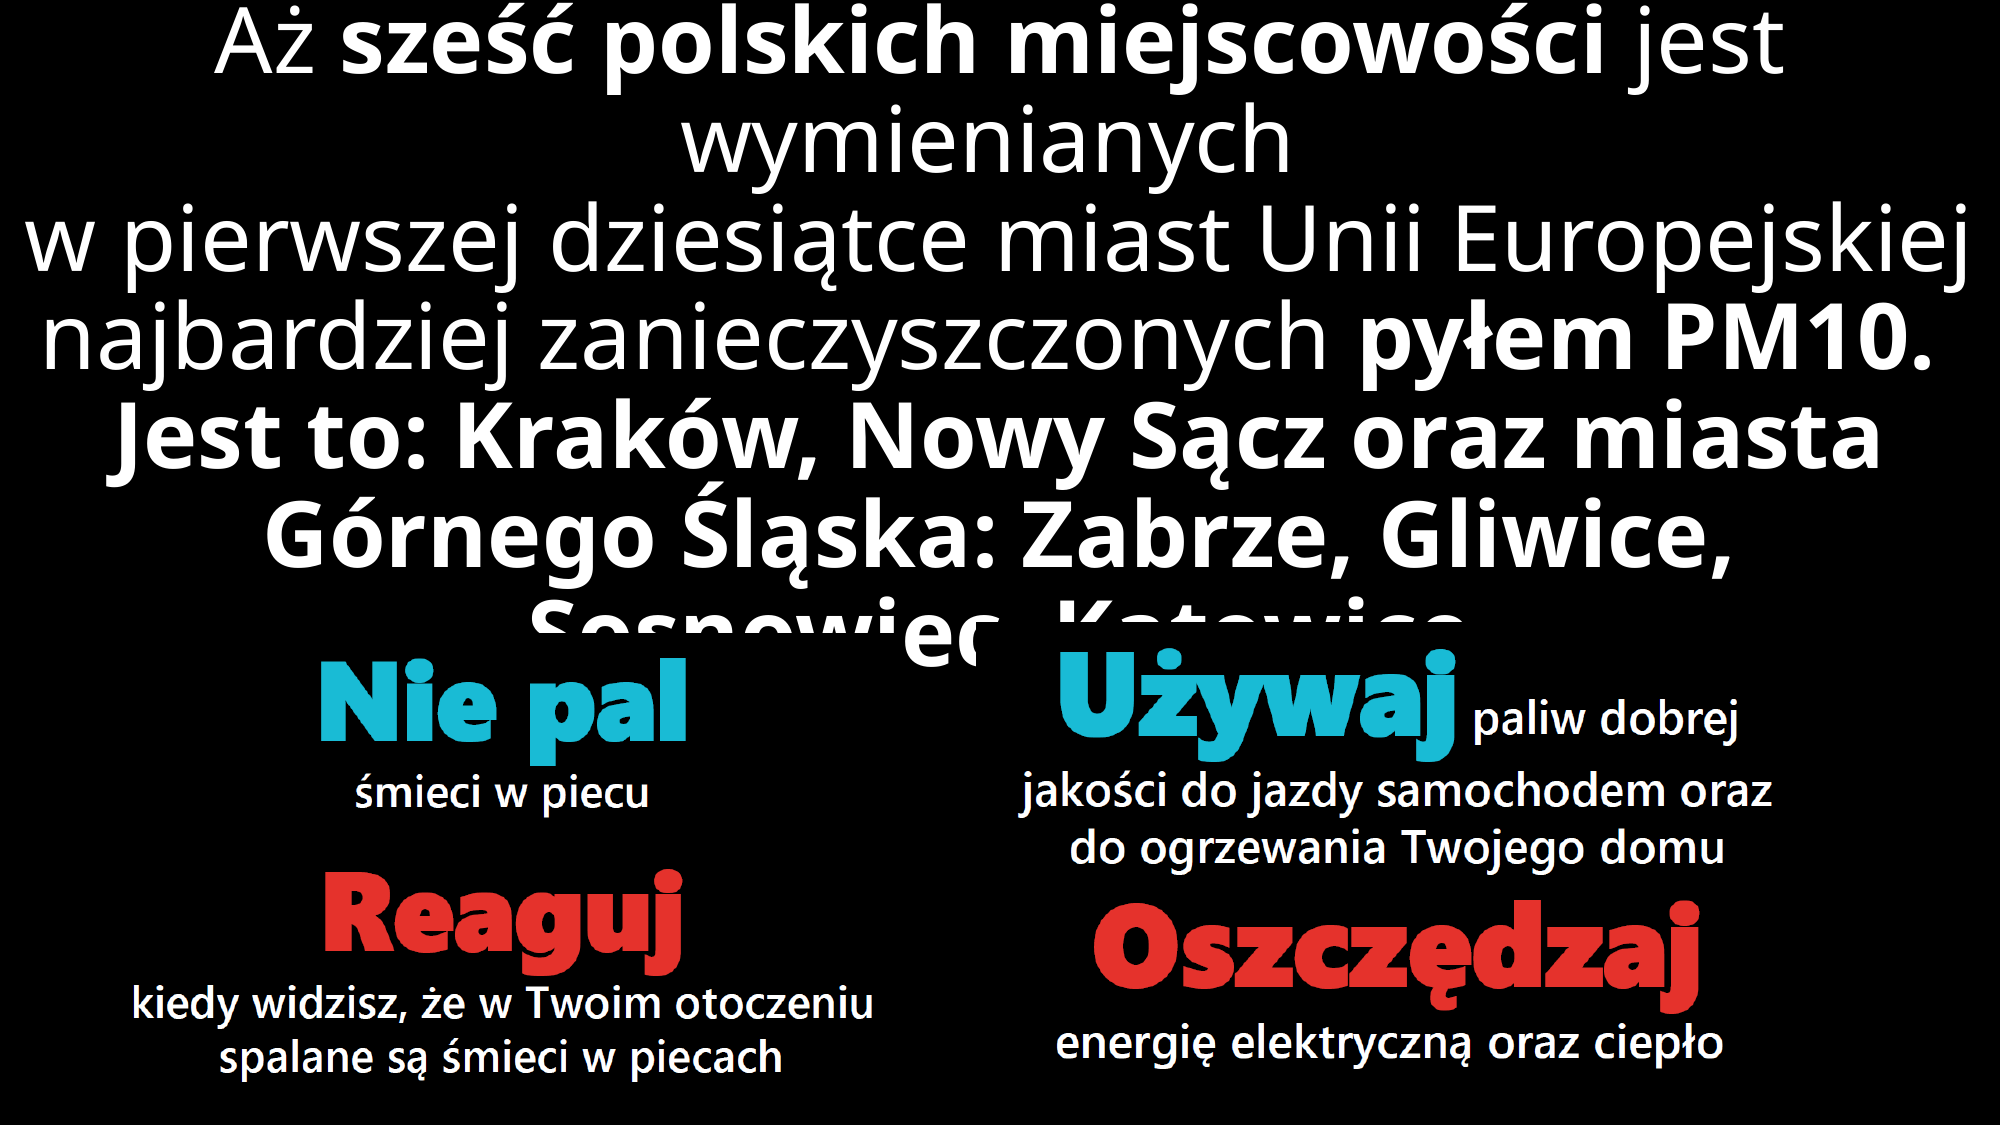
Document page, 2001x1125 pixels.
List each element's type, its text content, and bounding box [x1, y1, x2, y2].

picture [976, 622, 1818, 1079]
picture [102, 633, 900, 1084]
title Aż sześć polskich miejscowości jest wymienianych w pierwszej dziesiątce miast Unii Europejskiej najbardziej zanieczyszczonych pyłem PM10. Jest to: Kraków, Nowy Sącz oraz miasta Górnego Śląska: Zabrze, Gliwice, Sosnowiec, Katowice [0, 0, 2000, 681]
